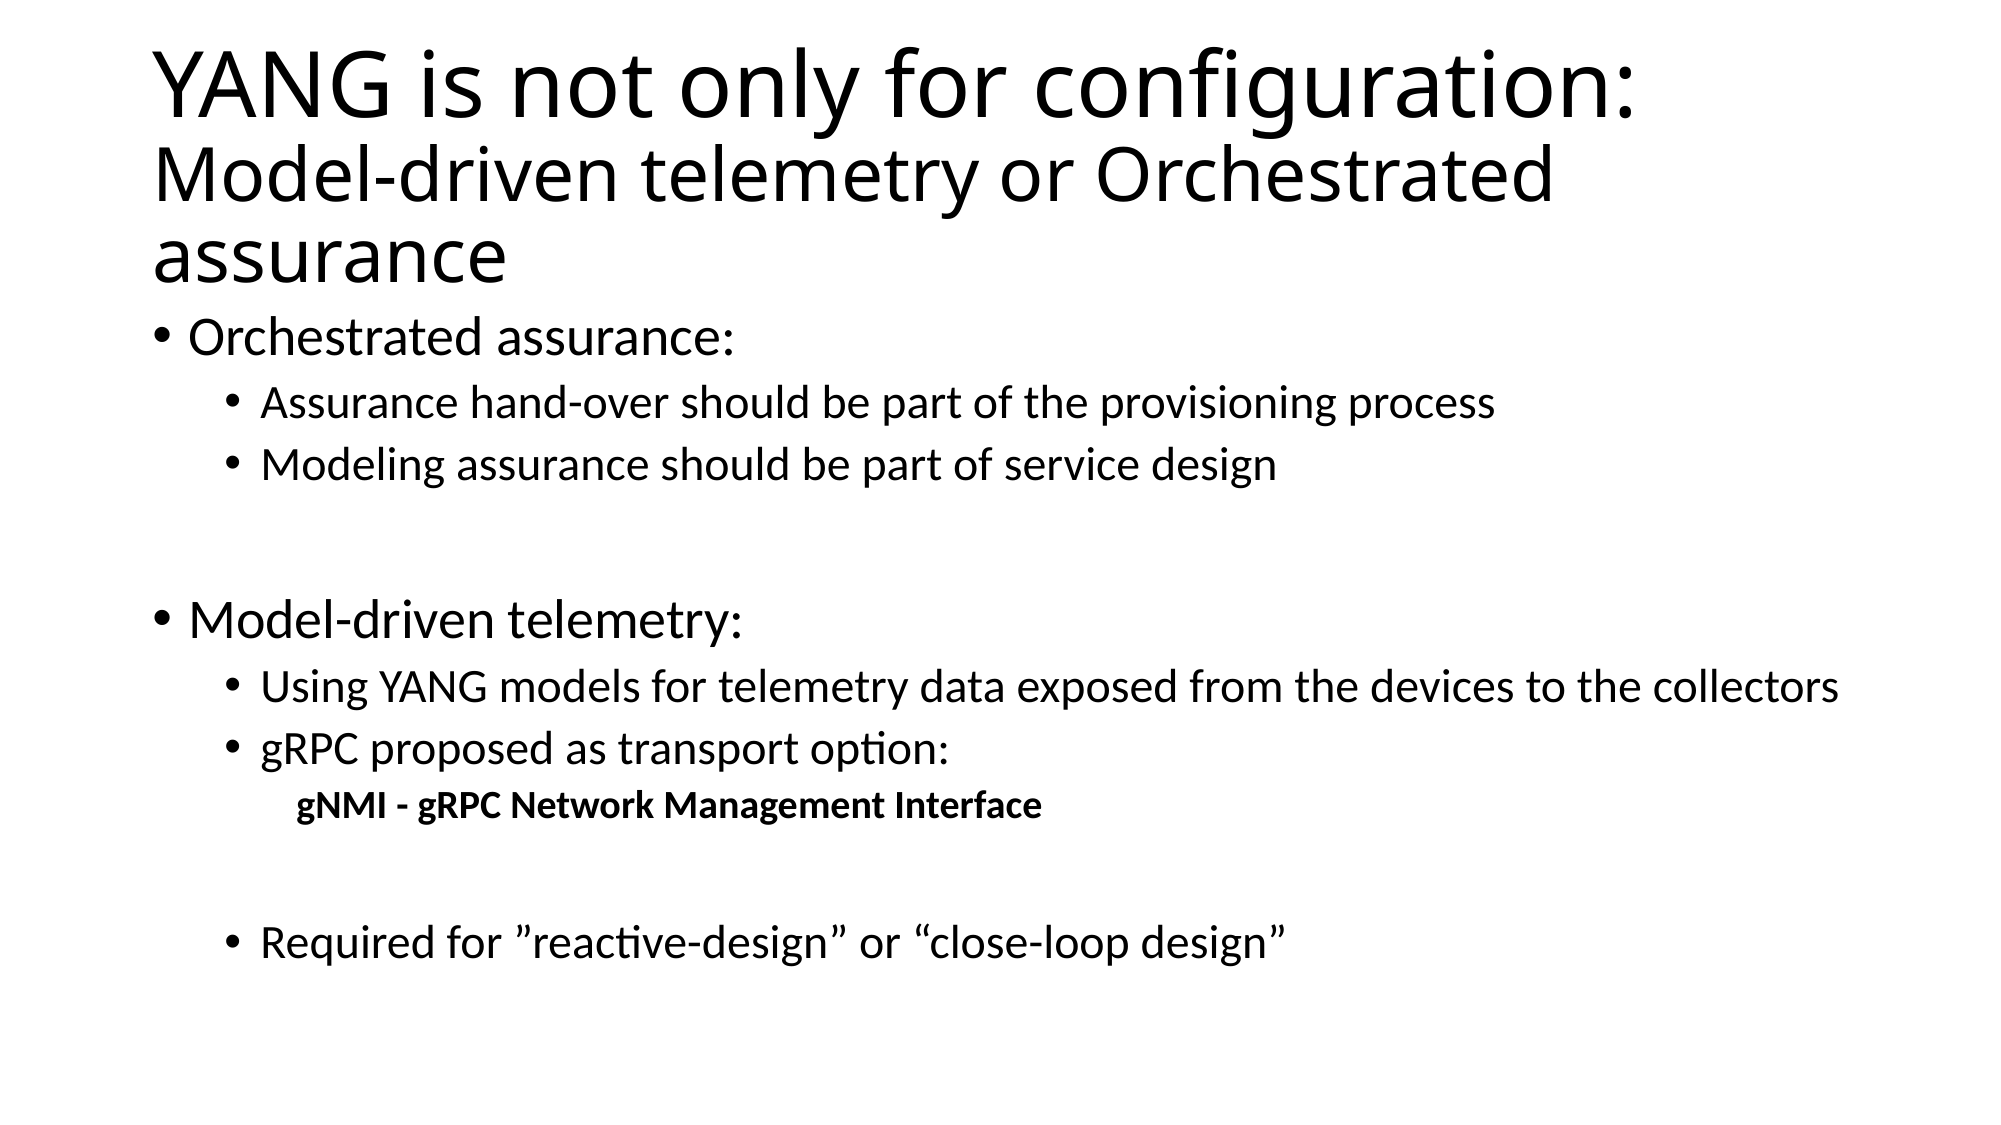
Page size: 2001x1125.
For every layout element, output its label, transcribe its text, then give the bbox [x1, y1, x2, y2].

list Orchestrated assurance: Assurance hand-over should be part of the provisioning process Modeling assurance should be part of service design Model-driven telemetry: Using YANG models for telemetry data exposed from the devices to the collectors gRPC proposed as transport option: gNMI - gRPC Network Management Interface Required for ”reactive-design” or “close-loop design” [137, 299, 1863, 1014]
title YANG is not only for configuration: Model-driven telemetry or Orchestrated assurance [137, 59, 1863, 278]
